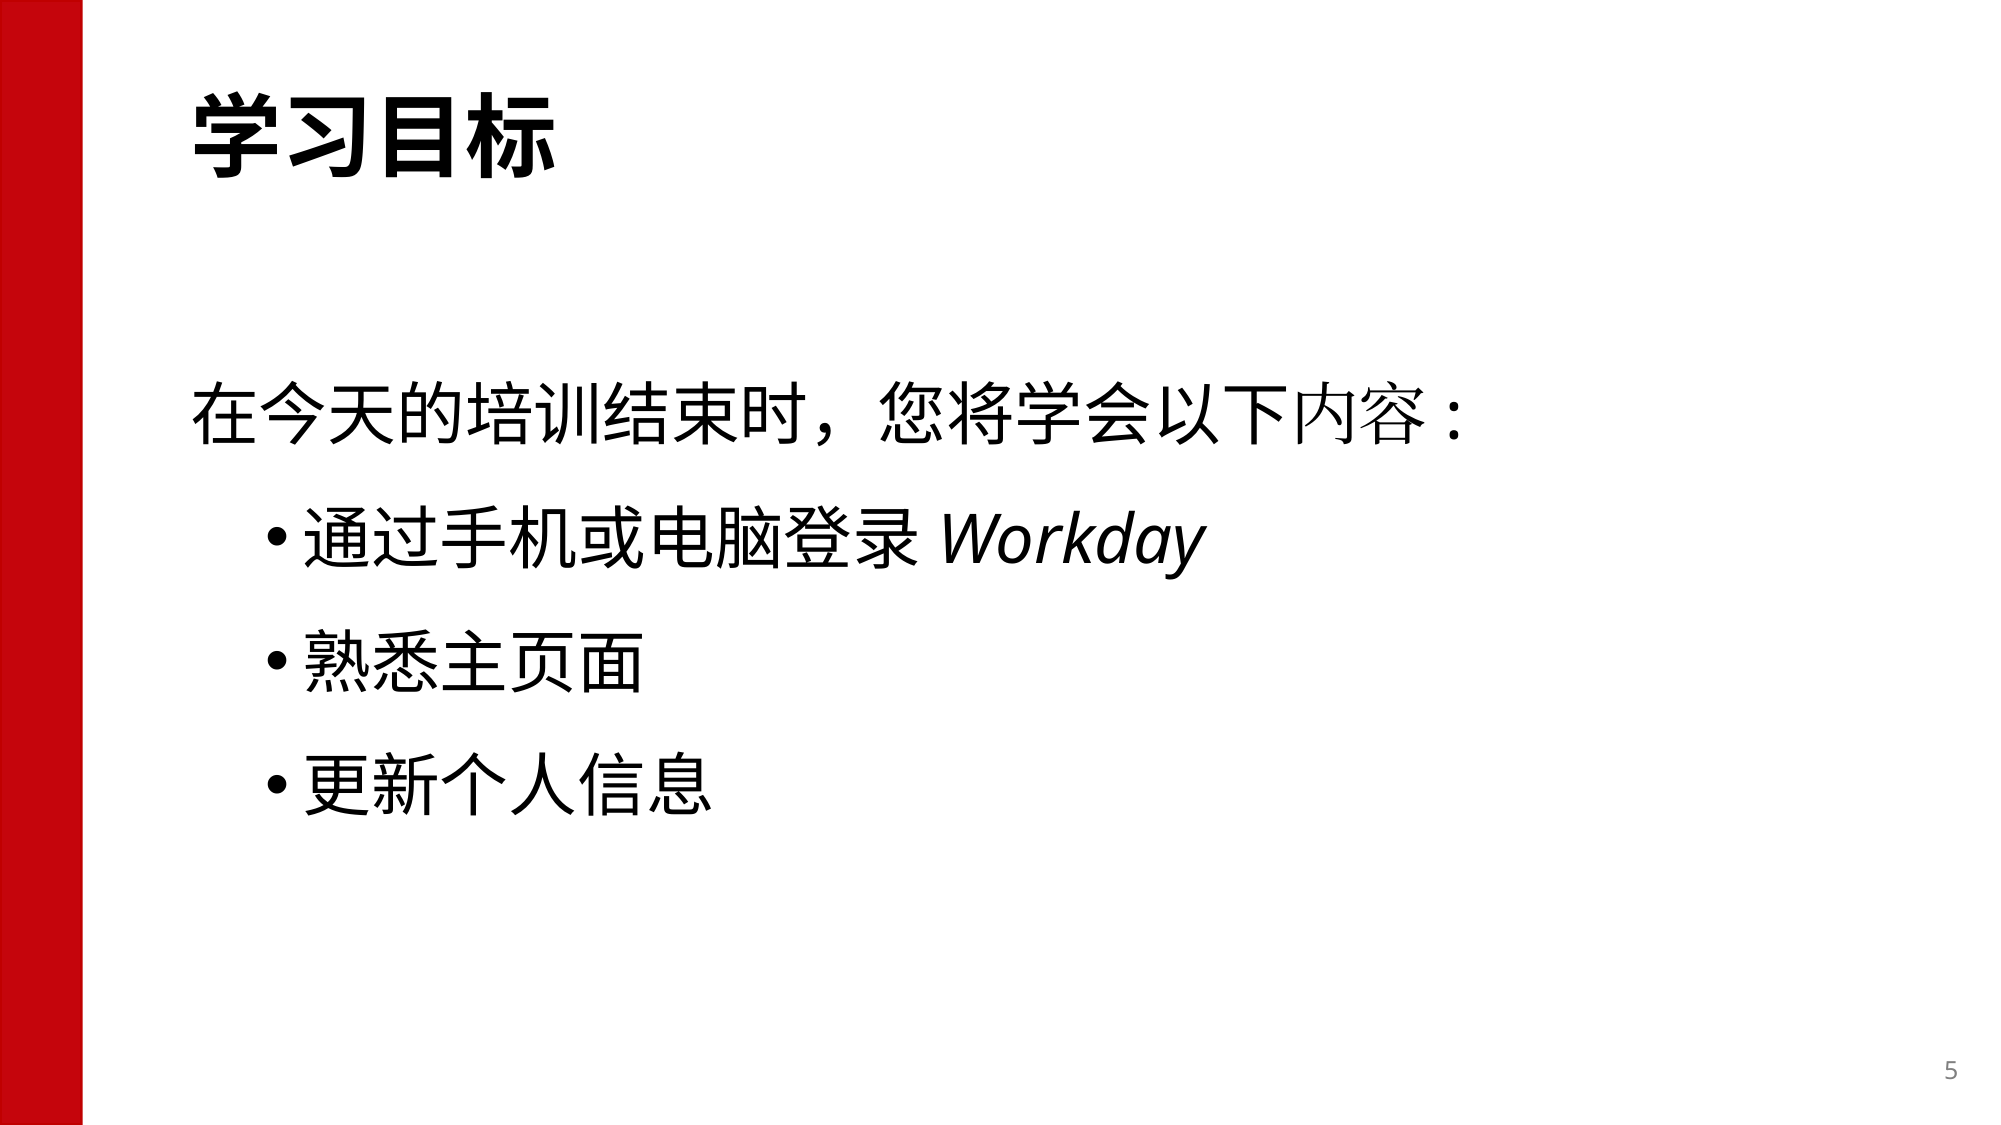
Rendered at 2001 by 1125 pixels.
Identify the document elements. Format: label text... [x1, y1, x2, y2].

title 学习目标 [175, 53, 1643, 229]
list 在今天的培训结束时，您将学会以下内容: 通过手机或电脑登录Workday 熟悉主页面 更新个人信息 [175, 322, 1880, 989]
slide_number 5 [1523, 1041, 1974, 1102]
